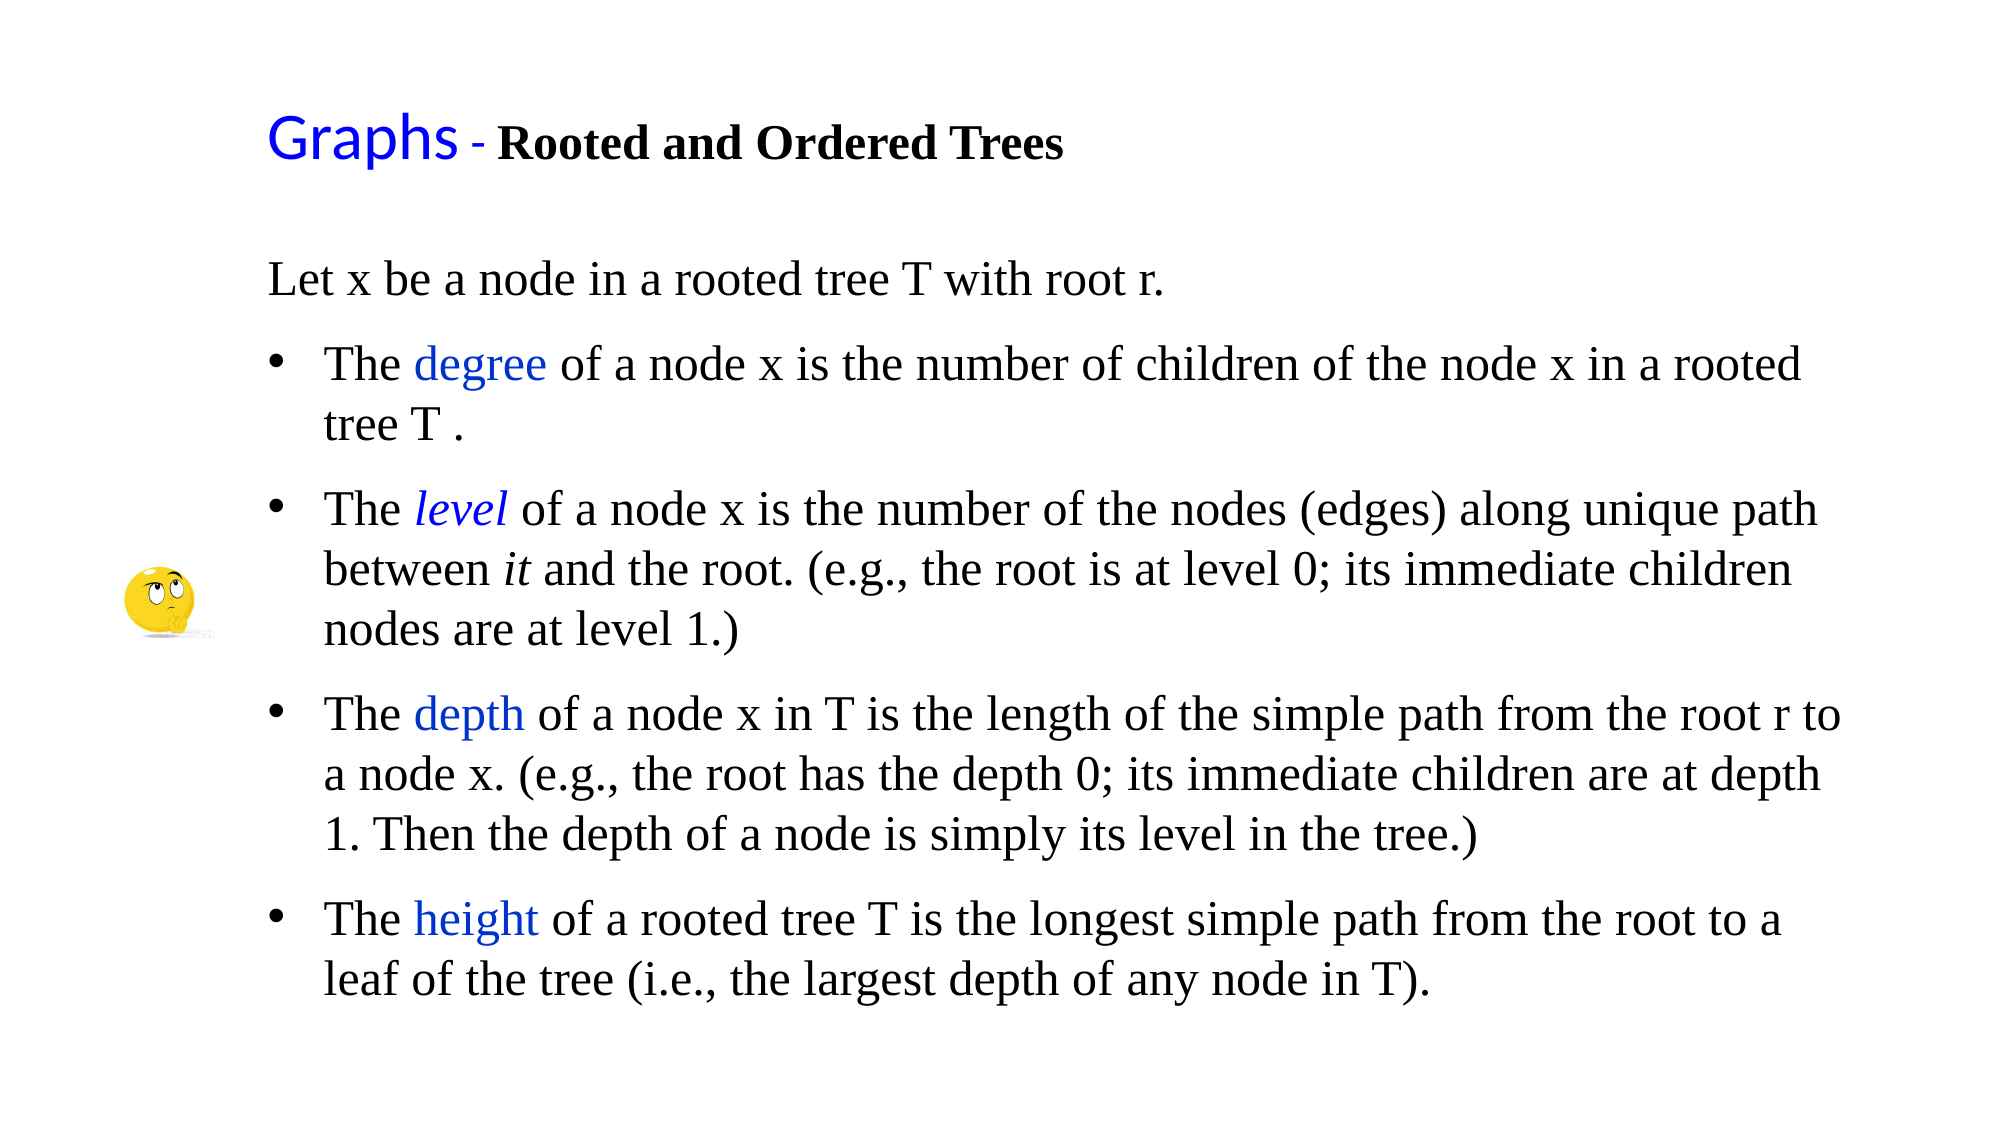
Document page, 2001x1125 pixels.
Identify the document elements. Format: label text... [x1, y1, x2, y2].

text_box Graphs - Rooted and Ordered Trees Let x be a node in a rooted tree T with root r. The degree of a node x is the number of children of the node x in a rooted tree T . The level of a node x is the number of the nodes (edges) along unique path between it and the root. (e.g., the root is at level 0; its immediate children nodes are at level 1.) The depth of a node x in T is the length of the simple path from the root r to a node x. (e.g., the root has the depth 0; its immediate children are at depth 1. Then the depth of a node is simply its level in the tree.) The height of a rooted tree T is the longest simple path from the root to a leaf of the tree (i.e., the largest depth of any node in T). [252, 85, 1868, 1013]
picture [101, 562, 217, 641]
